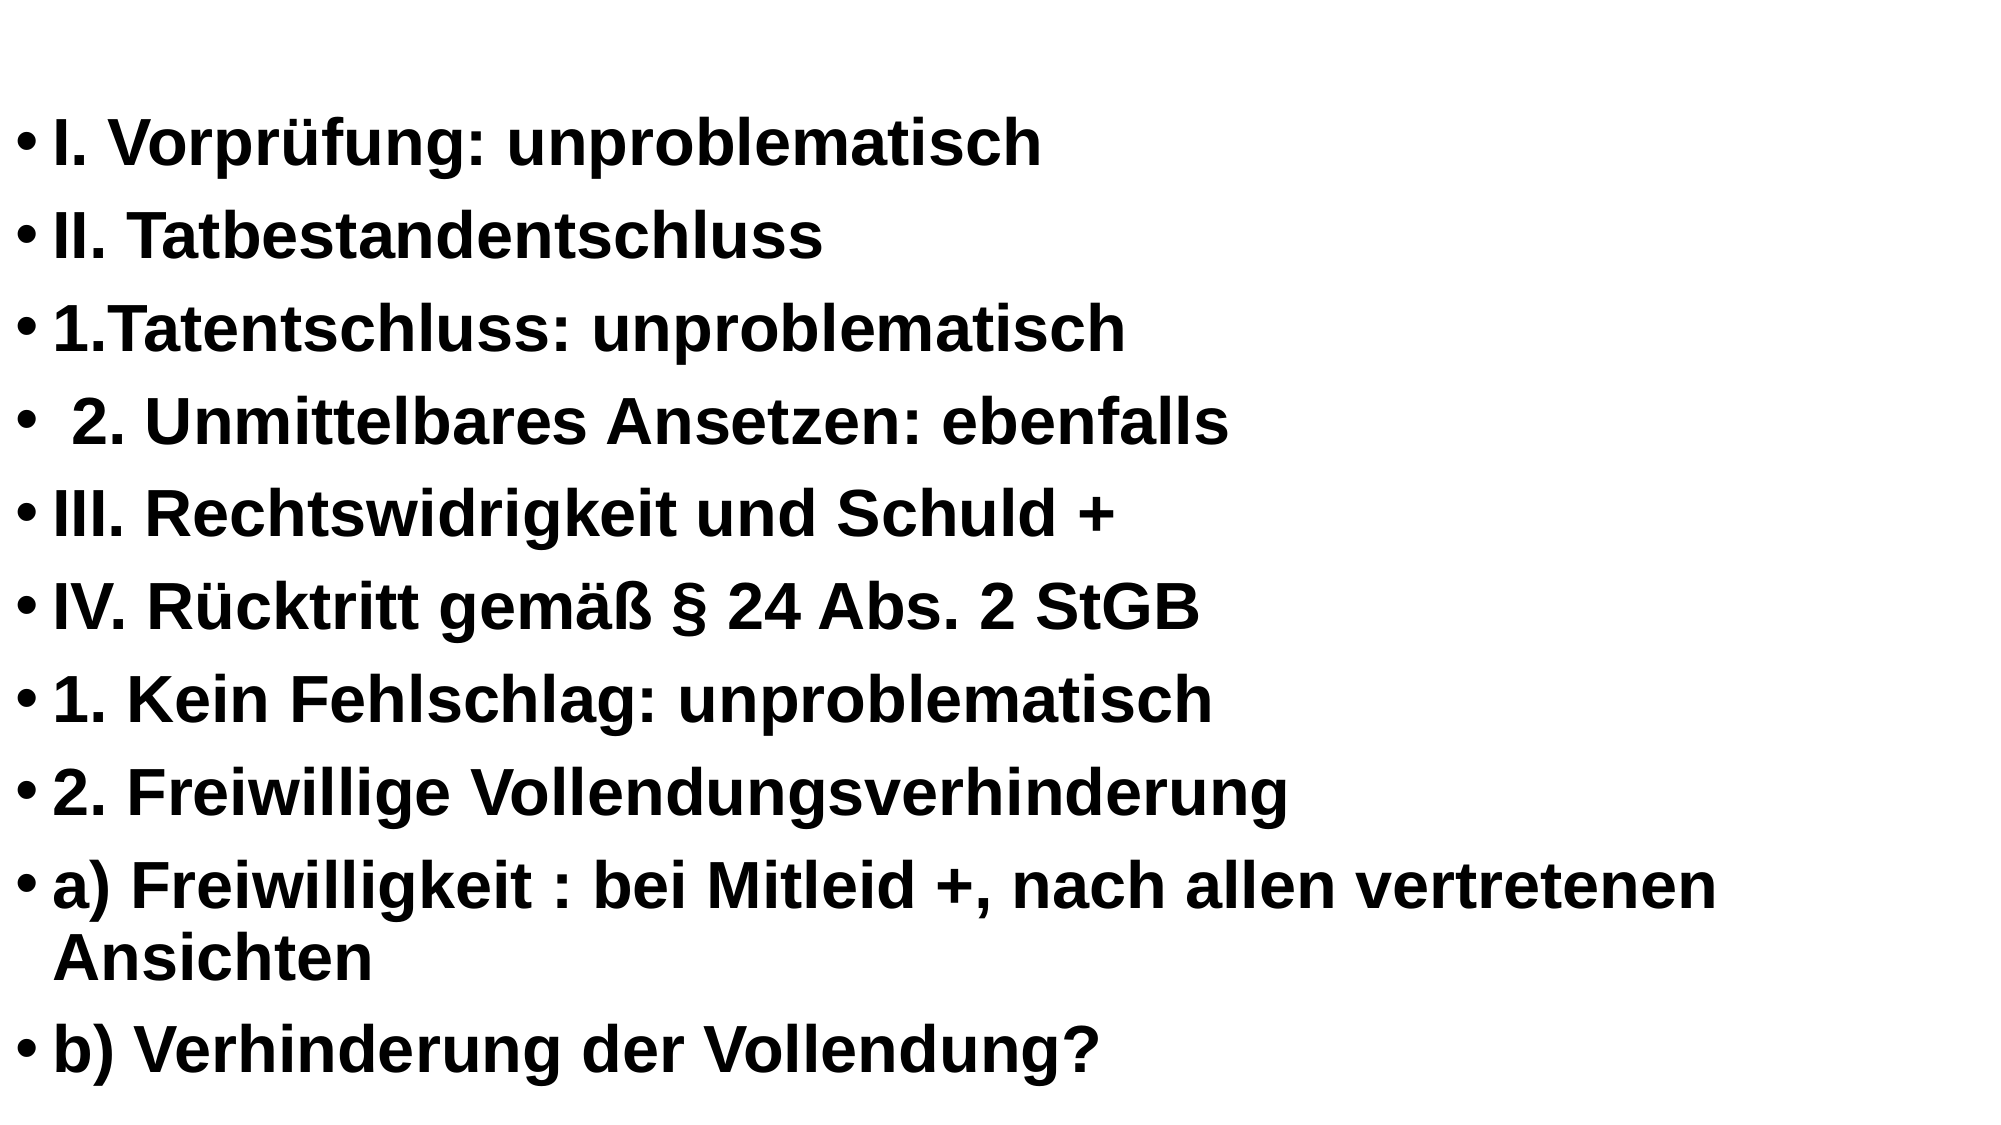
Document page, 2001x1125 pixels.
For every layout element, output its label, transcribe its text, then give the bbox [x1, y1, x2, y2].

list I. Vorprüfung: unproblematisch II. Tatbestandentschluss 1.Tatentschluss: unproblematisch 2. Unmittelbares Ansetzen: ebenfalls III. Rechtswidrigkeit und Schuld + IV. Rücktritt gemäß § 24 Abs. 2 StGB 1. Kein Fehlschlag: unproblematisch 2. Freiwillige Vollendungsverhinderung a) Freiwilligkeit : bei Mitleid +, nach allen vertretenen Ansichten b) Verhinderung der Vollendung? [0, 0, 2000, 1125]
